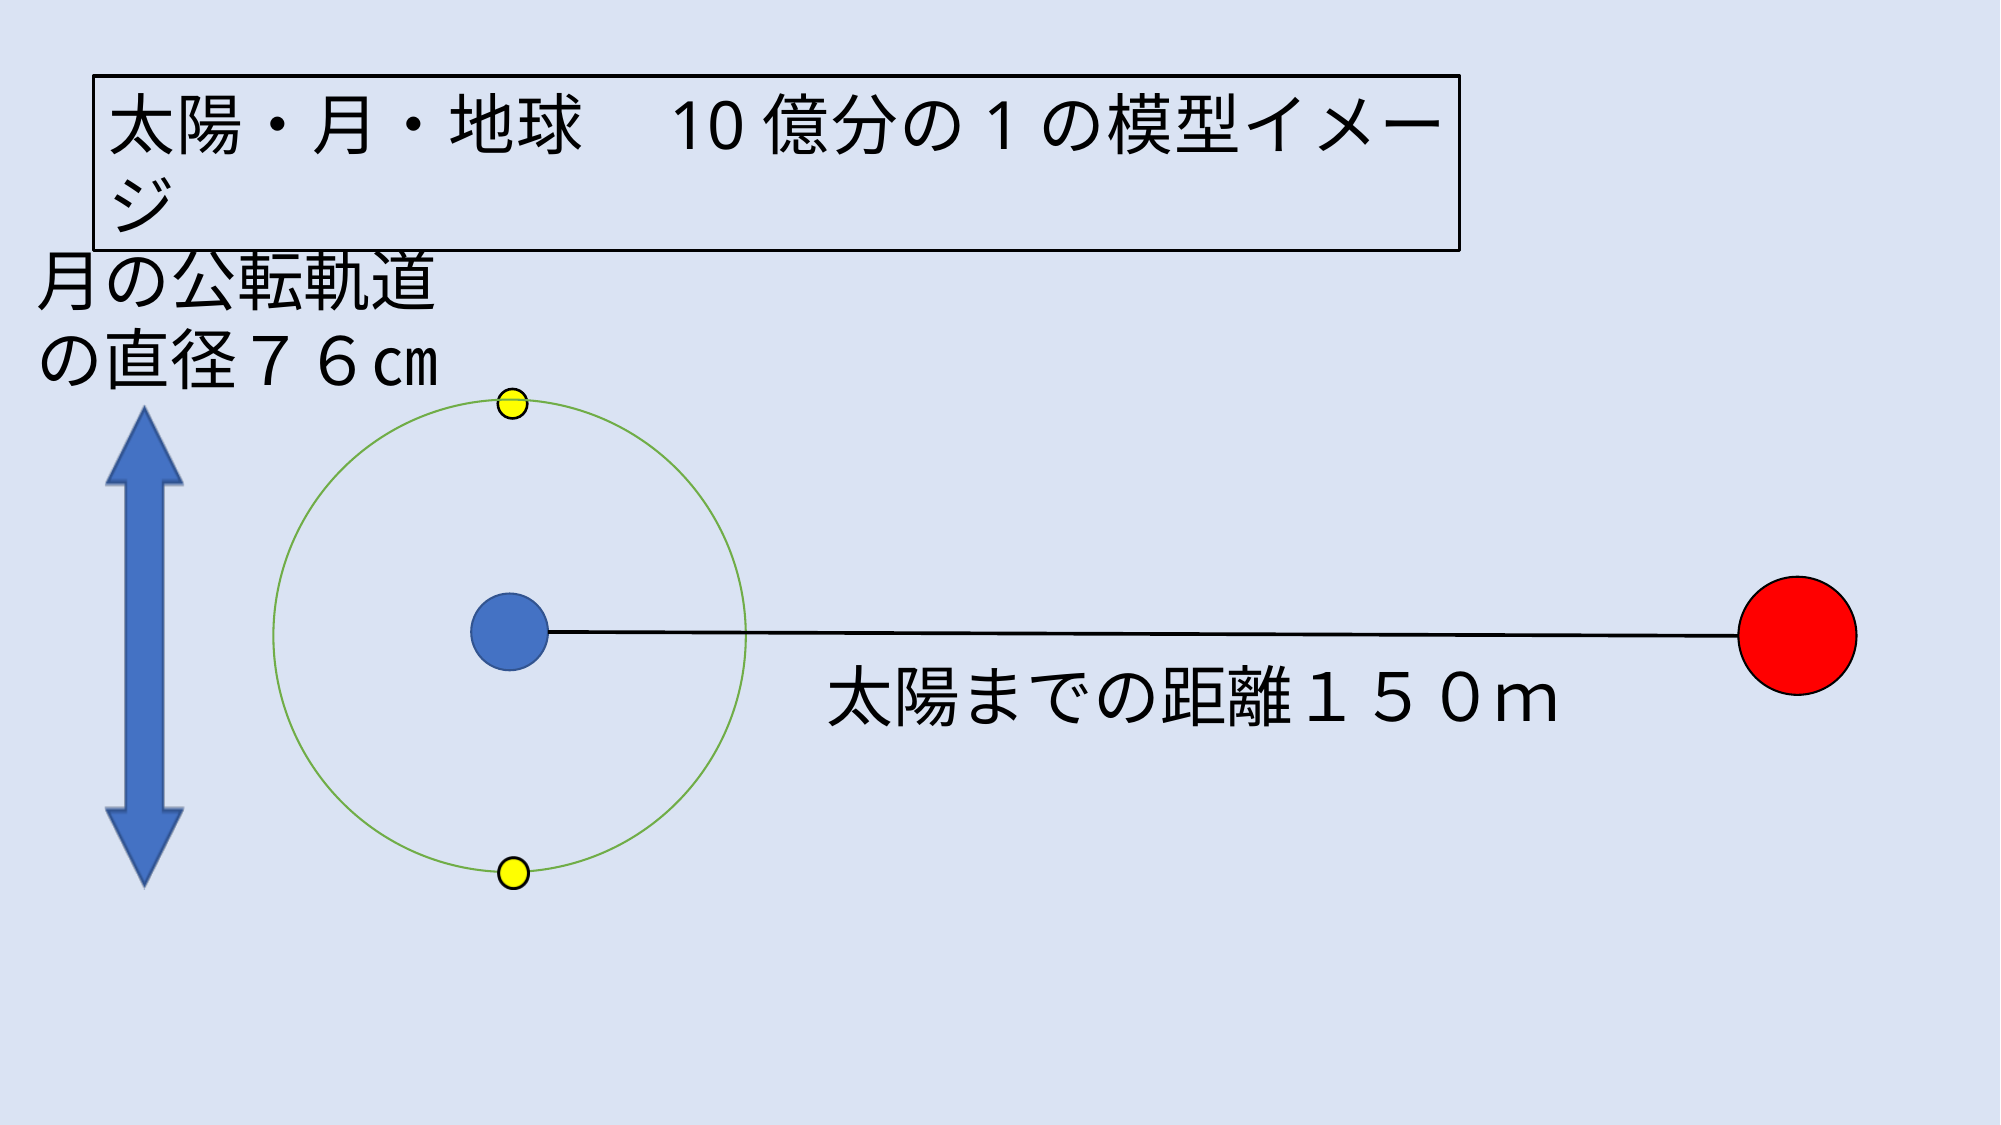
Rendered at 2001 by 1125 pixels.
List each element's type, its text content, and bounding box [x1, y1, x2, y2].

text_box [1737, 575, 1858, 696]
text_box [272, 406, 747, 873]
picture [497, 856, 530, 890]
text_box 月の公転軌道 の直径 [22, 230, 921, 406]
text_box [547, 631, 1739, 636]
text_box 太陽・月・地球 10億分の1の模型イメージ [93, 75, 1460, 251]
picture [104, 404, 185, 890]
text_box 太陽までの距離１５０ｍ [811, 647, 1673, 743]
text_box ７６㎝ [223, 311, 491, 407]
